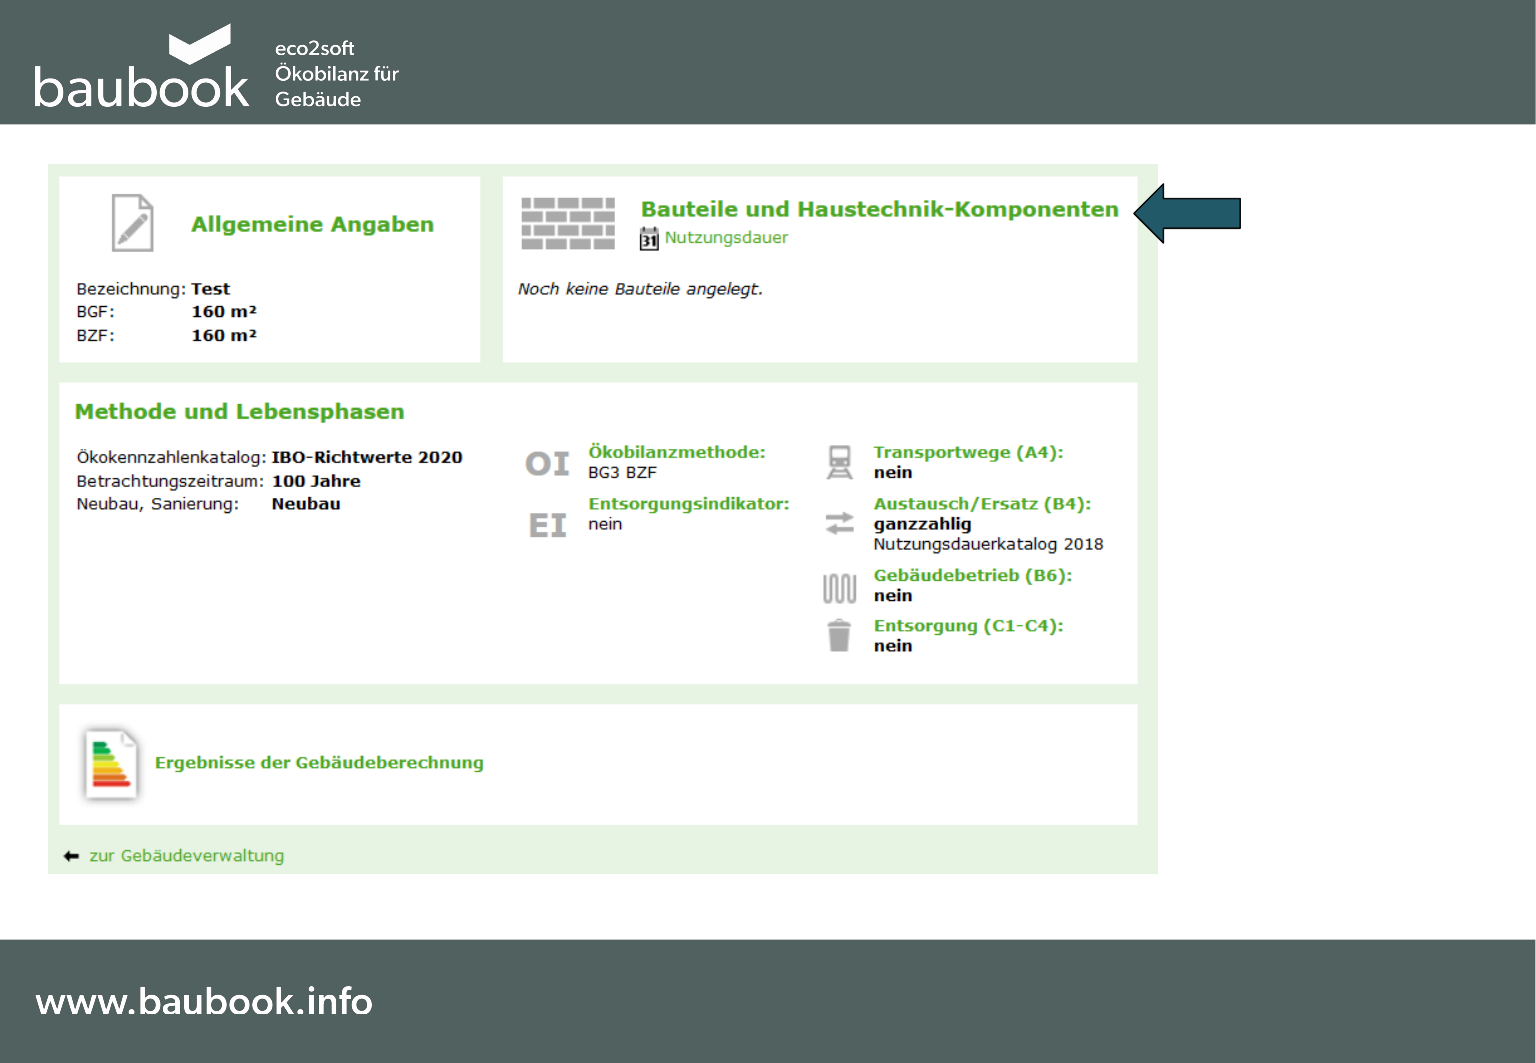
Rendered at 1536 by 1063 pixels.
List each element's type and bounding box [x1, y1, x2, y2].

picture [35, 23, 399, 107]
text_box [1161, 182, 1243, 245]
picture [48, 164, 1158, 875]
